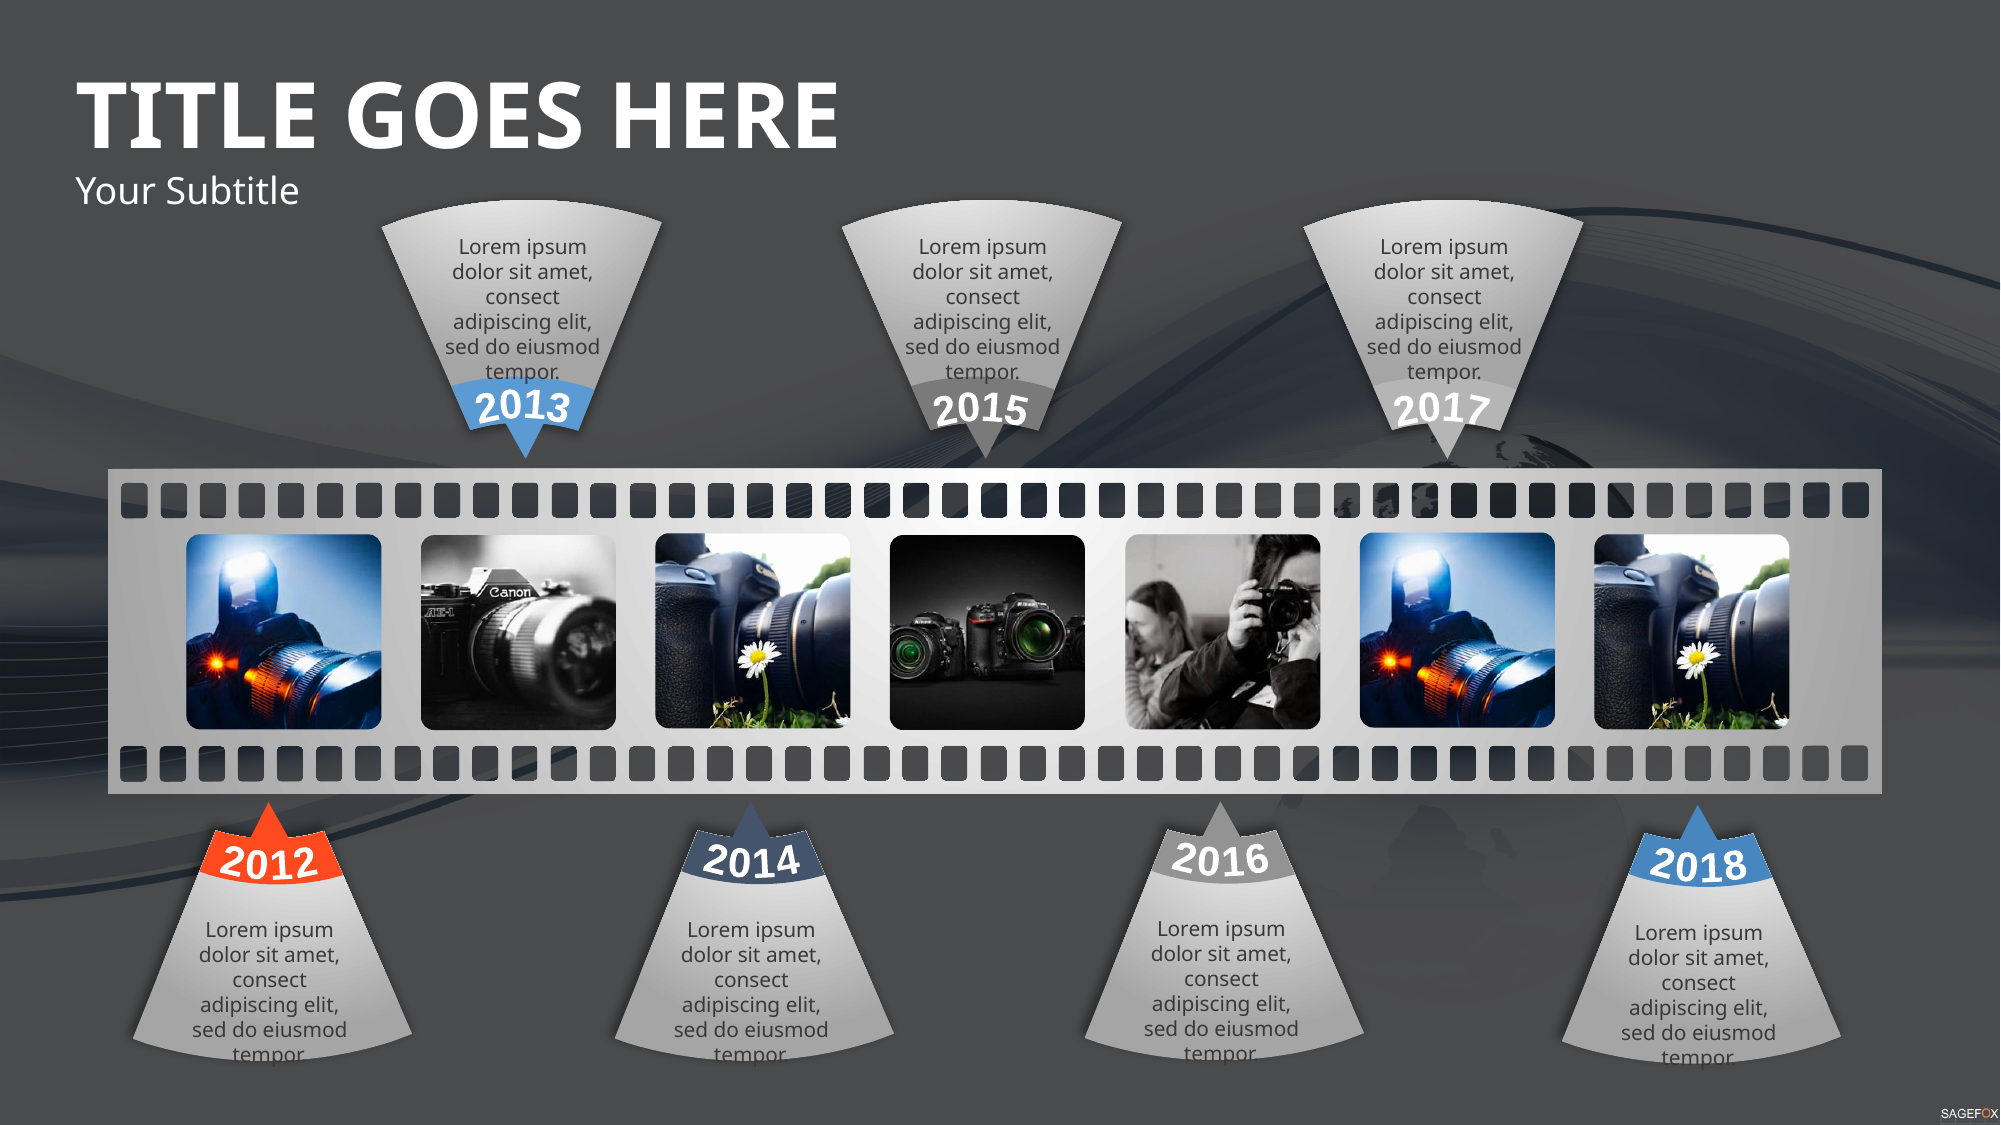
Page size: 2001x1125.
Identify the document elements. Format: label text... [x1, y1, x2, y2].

text_box [1593, 533, 1791, 731]
text_box TITLE GOES HERE Your Subtitle [60, 49, 1036, 220]
text_box [1124, 533, 1322, 731]
text_box [185, 533, 383, 731]
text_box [655, 788, 914, 1096]
text_box [1358, 531, 1556, 729]
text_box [822, 164, 1081, 482]
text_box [1602, 792, 1861, 1099]
text_box [419, 534, 617, 732]
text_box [362, 164, 621, 479]
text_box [1284, 164, 1543, 482]
picture [1940, 0, 2001, 1125]
text_box [107, 468, 1884, 795]
text_box [654, 532, 852, 730]
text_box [173, 790, 432, 1097]
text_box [1125, 787, 1384, 1096]
text_box [888, 534, 1086, 732]
